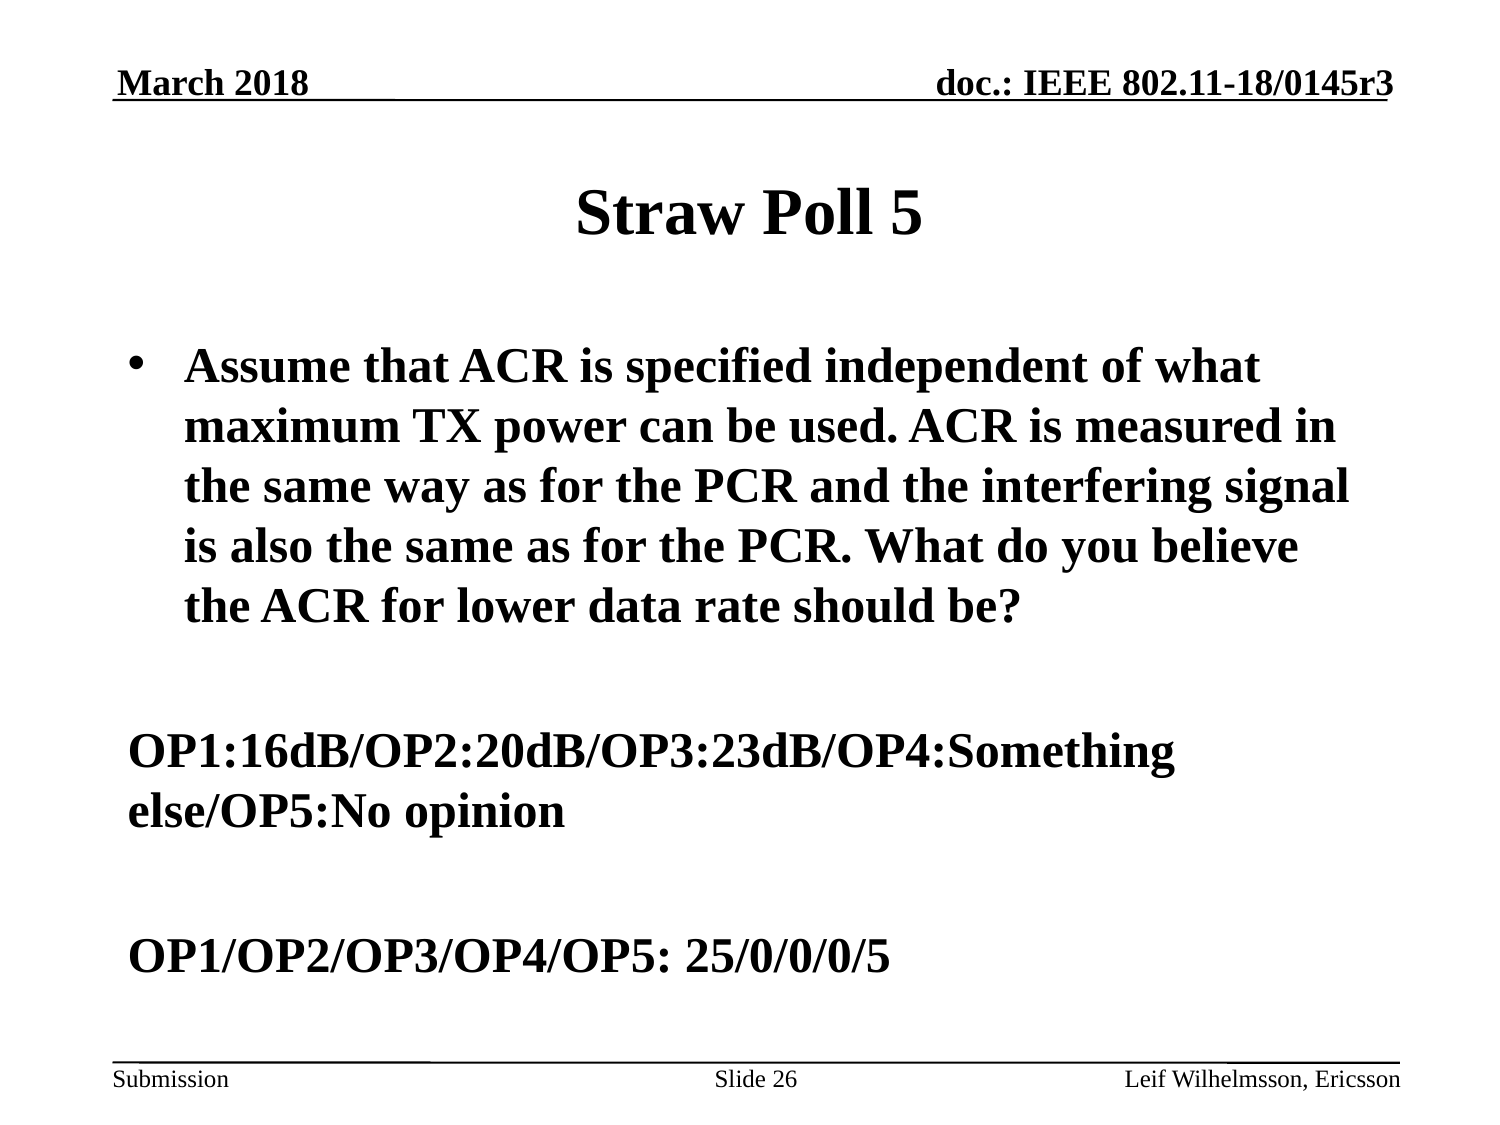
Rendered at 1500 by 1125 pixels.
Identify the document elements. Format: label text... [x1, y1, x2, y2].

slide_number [116, 58, 507, 104]
footer Leif Wilhelmsson, Ericsson [1007, 1061, 1402, 1093]
list Assume that ACR is specified independent of what maximum TX power can be used. ACR is measured in the same way as for the PCR and the interfering signal is also the same as for the PCR. What do you believe the ACR for lower data rate should be? OP1:16dB/OP2:20dB/OP3:23dB/OP4:Something else/OP5:No opinion OP1/OP2/OP3/OP4/OP5: 25/0/0/0/5 [112, 324, 1388, 1016]
title Straw Poll 5 [112, 111, 1388, 303]
slide_number Slide 26 [712, 1061, 800, 1123]
